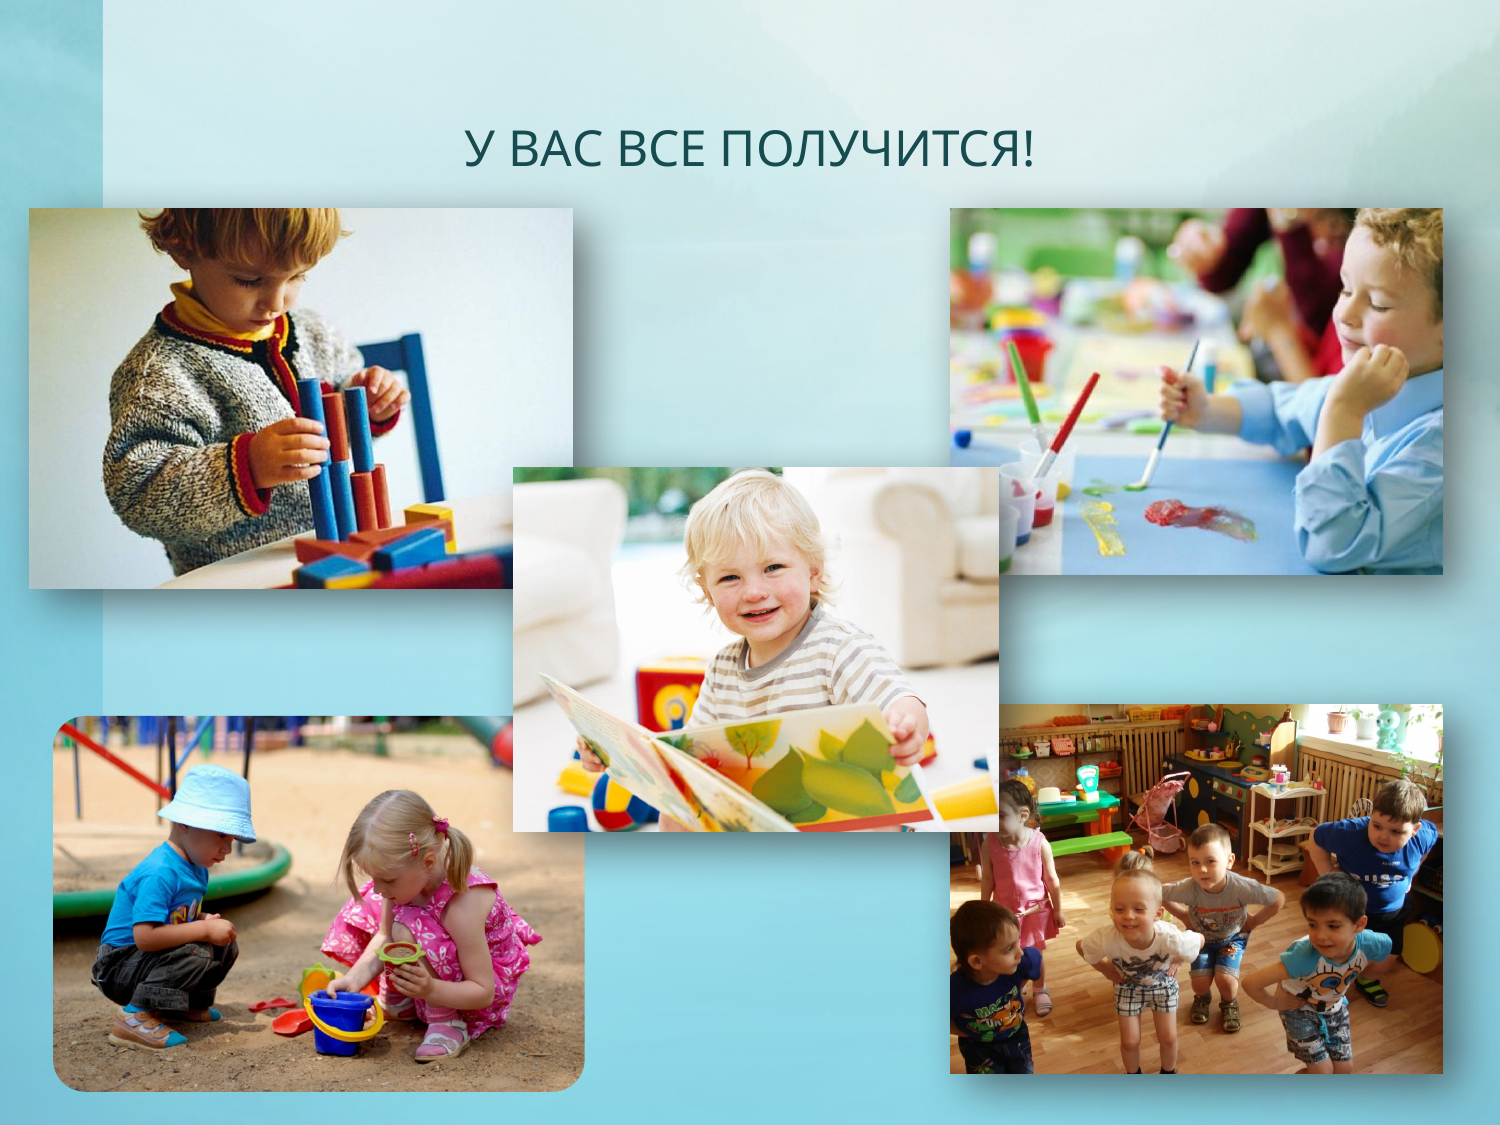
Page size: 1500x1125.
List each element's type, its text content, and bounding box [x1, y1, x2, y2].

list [29, 208, 573, 589]
picture [0, 0, 1500, 1125]
title У ВАС ВСЕ ПОЛУЧИТСЯ! [159, 62, 1341, 185]
